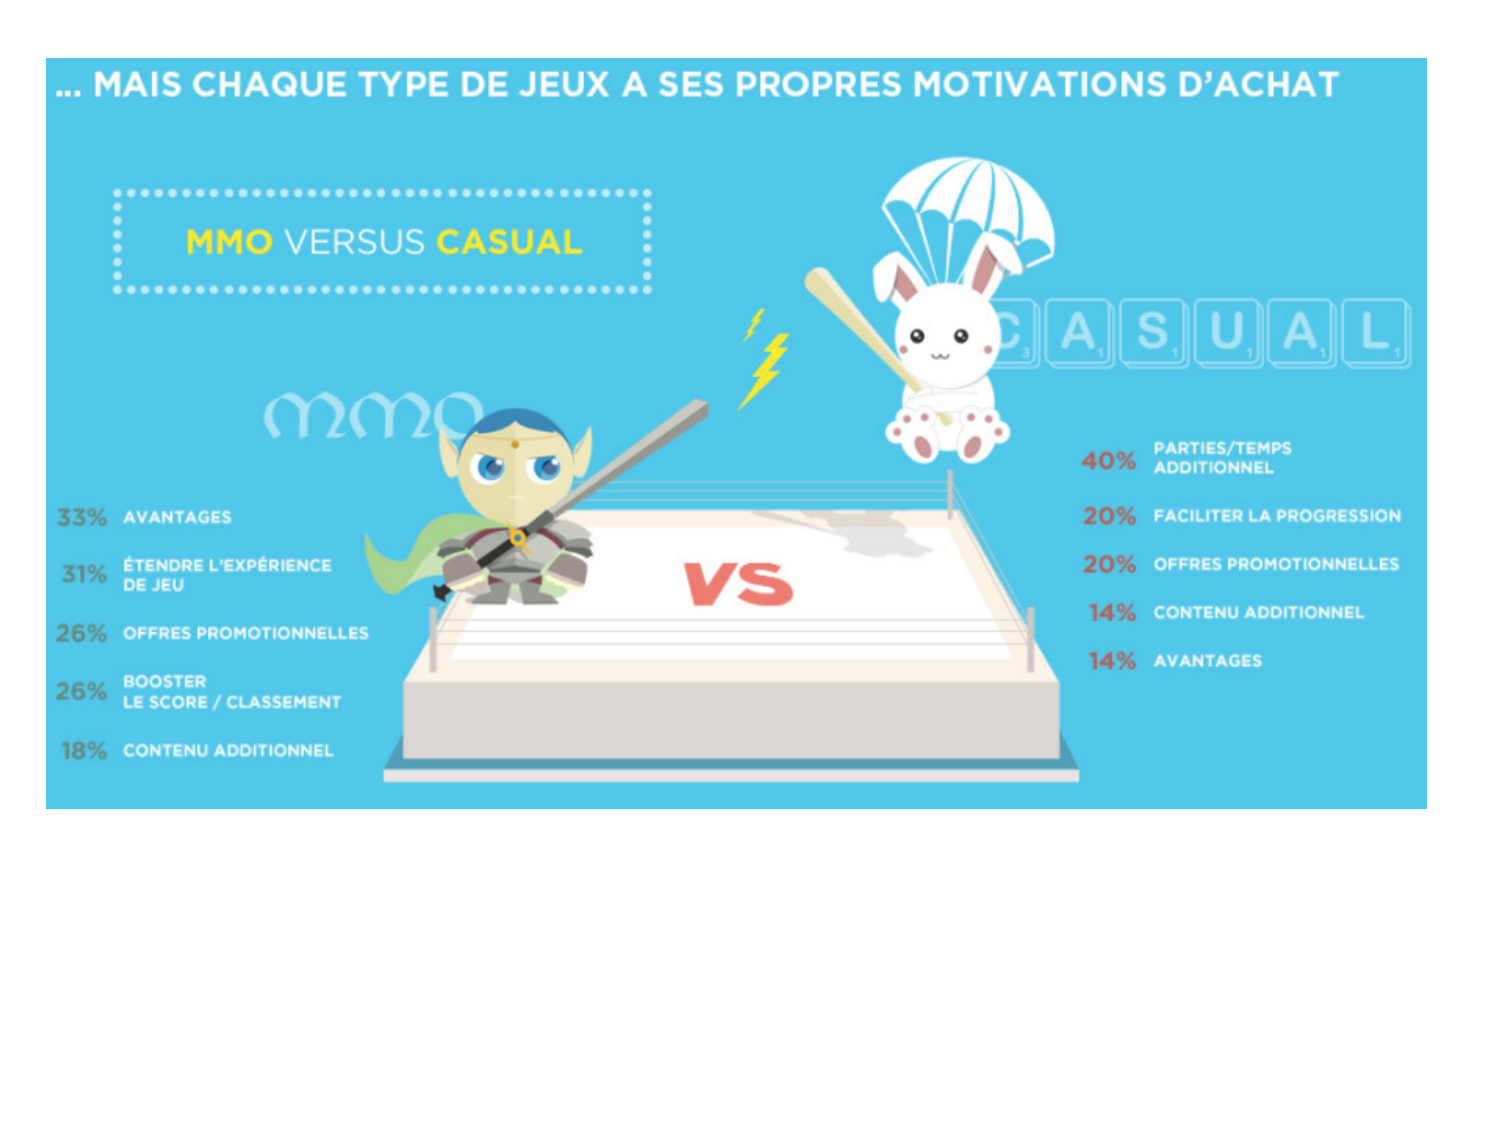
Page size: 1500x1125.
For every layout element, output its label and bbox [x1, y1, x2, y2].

list [46, 58, 1428, 809]
